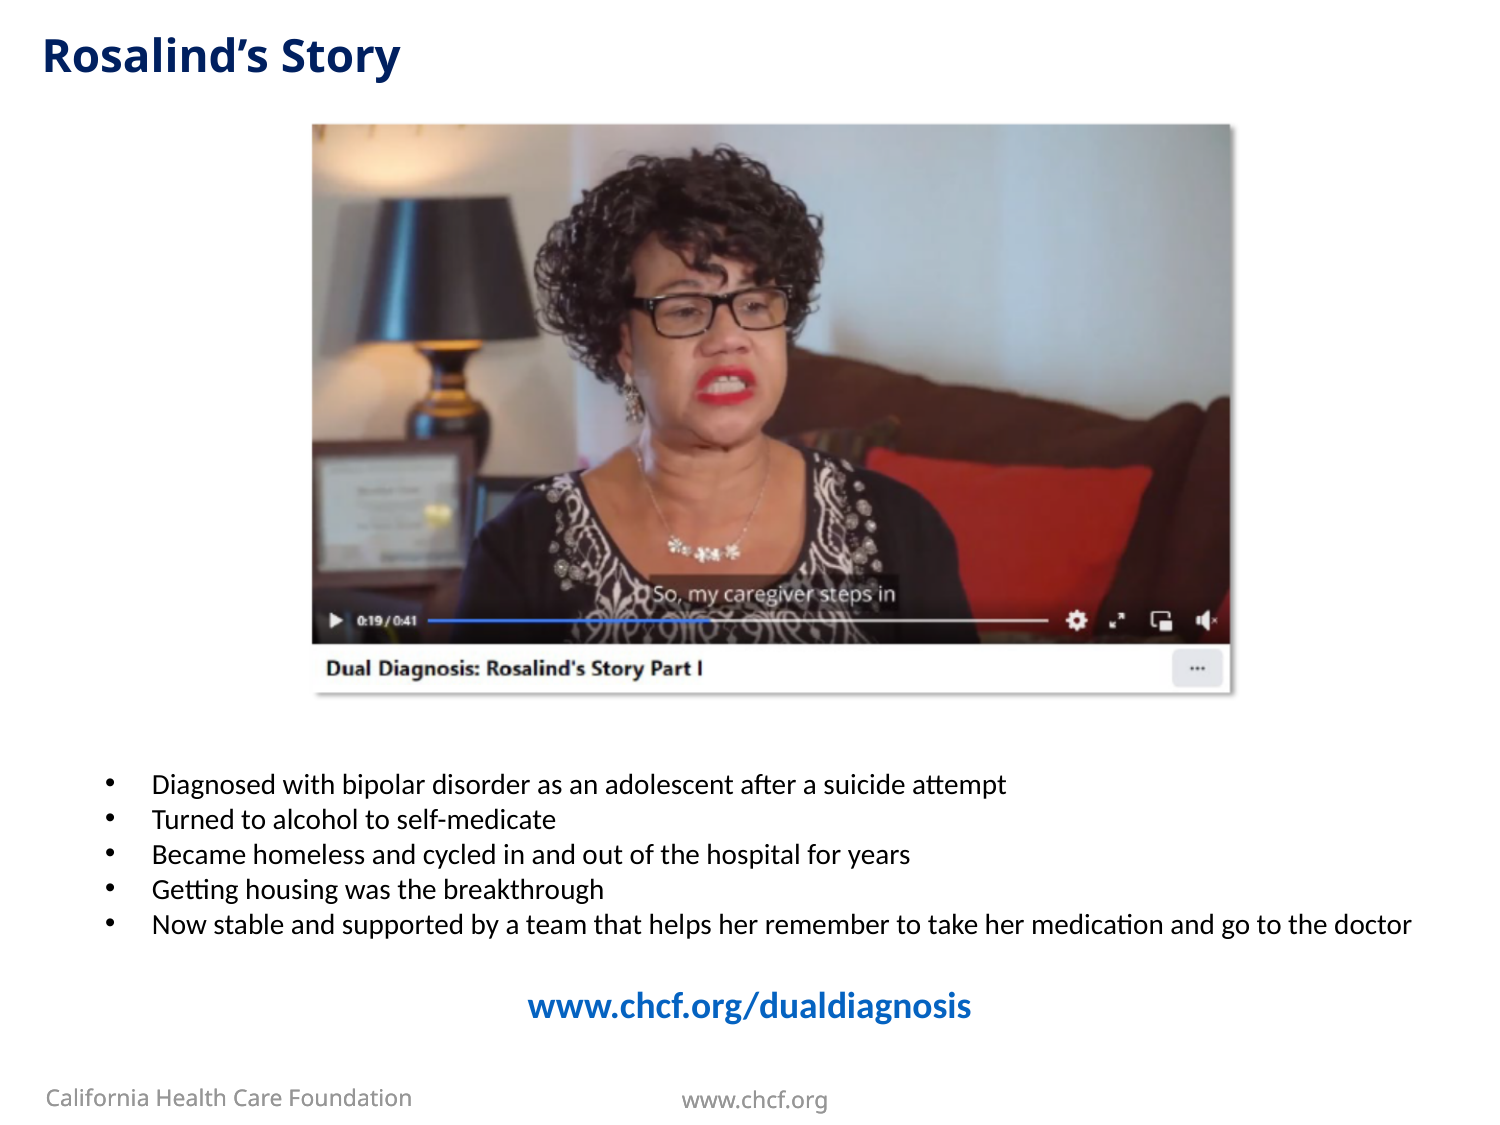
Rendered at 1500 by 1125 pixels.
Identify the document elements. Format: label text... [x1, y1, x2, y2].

text_box Diagnosed with bipolar disorder as an adolescent after a suicide attempt Turned to alcohol to self-medicate Became homeless and cycled in and out of the hospital for years Getting housing was the breakthrough Now stable and supported by a team that helps her remember to take her medication and go to the doctor [90, 757, 1462, 948]
text_box www.chcf.org/dualdiagnosis [374, 973, 1125, 1034]
title Rosalind’s Story [26, 25, 1451, 91]
picture [236, 61, 1316, 734]
